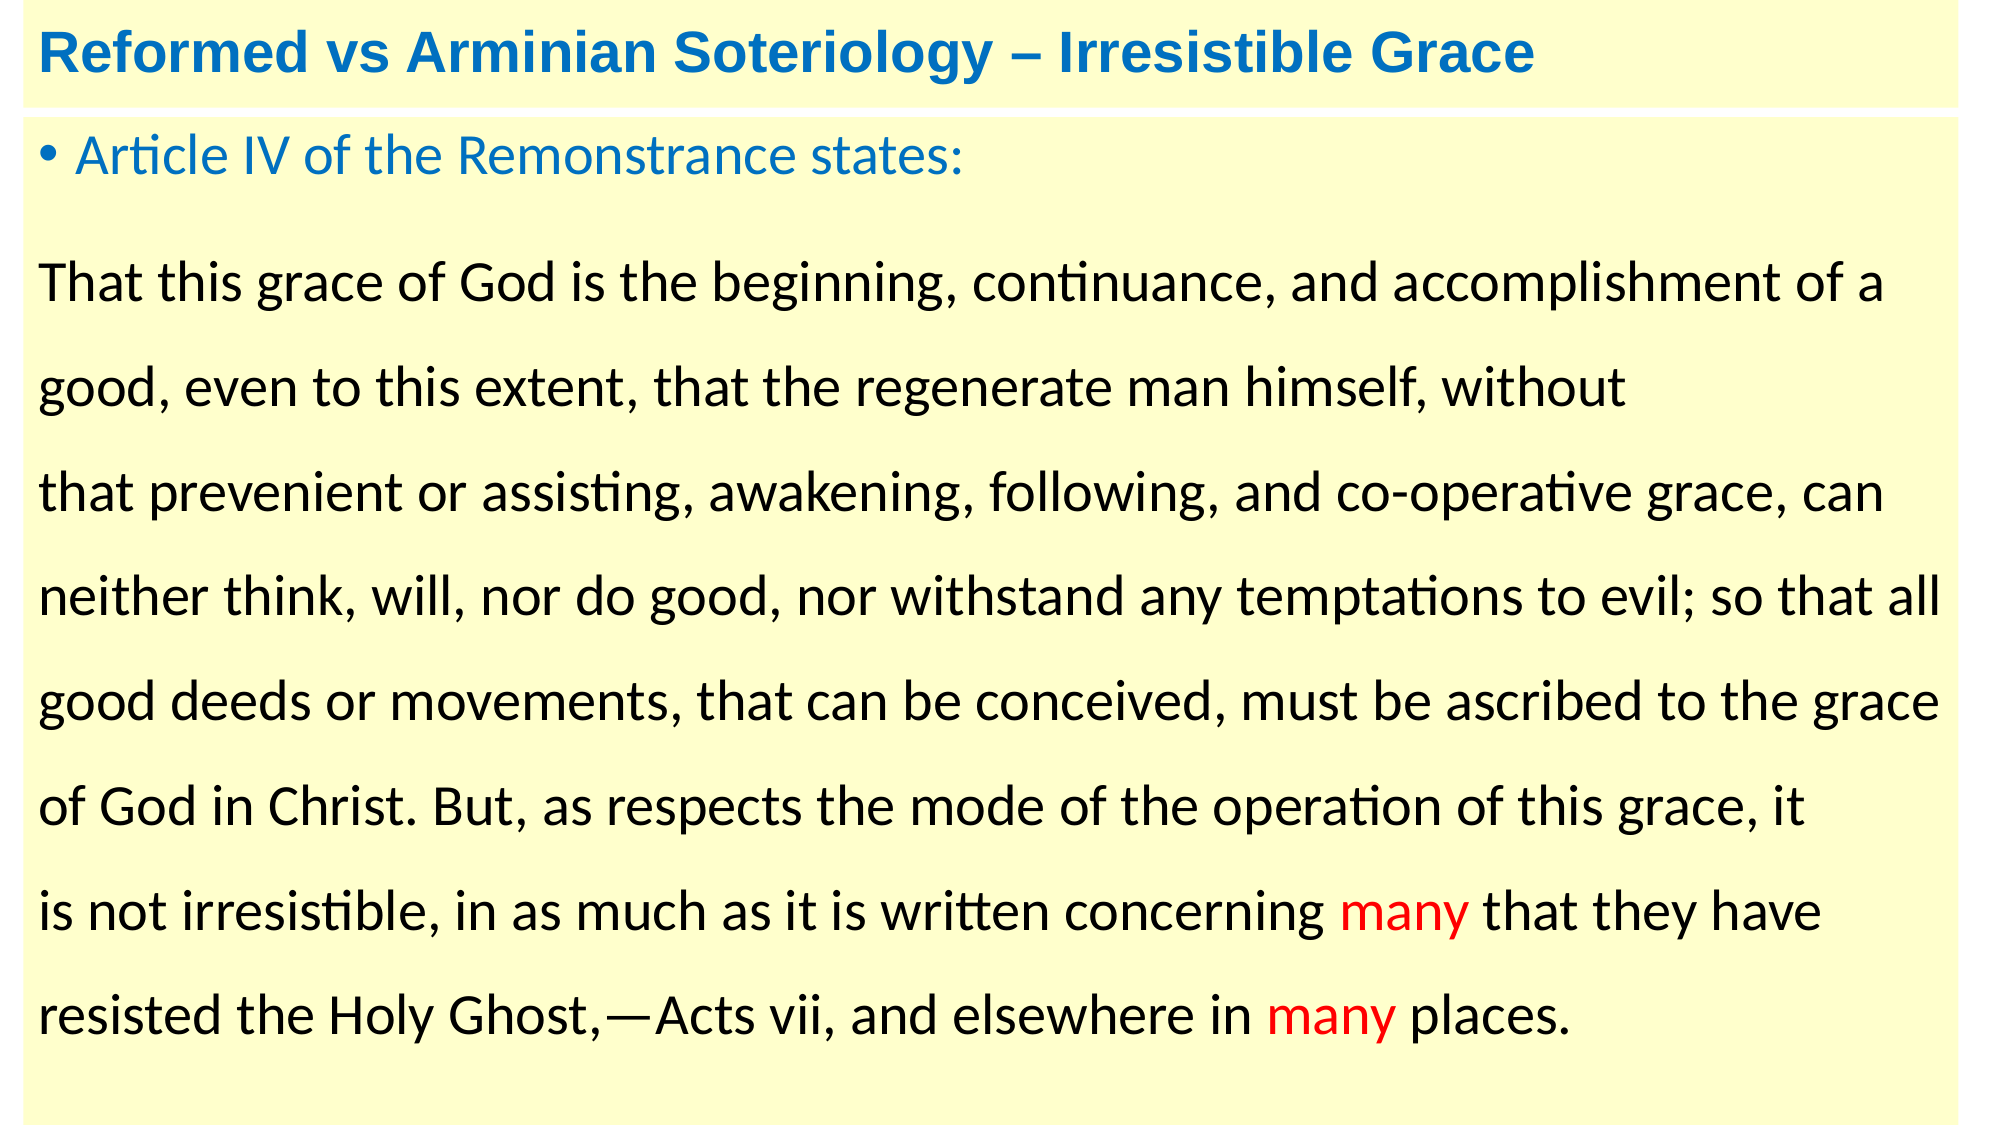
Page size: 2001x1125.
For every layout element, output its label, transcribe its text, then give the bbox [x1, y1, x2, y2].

text_box [404, 971, 1716, 1057]
title Reformed vs Arminian Soteriology – Irresistible Grace [23, 0, 1959, 108]
list Article IV of the Remonstrance states: That this grace of God is the beginning, continuance, and accomplishment of a good, even to this extent, that the regenerate man himself, without that prevenient or assisting, awakening, following, and co-operative grace, can neither think, will, nor do good, nor withstand any temptations to evil; so that all good deeds or movements, that can be conceived, must be ascribed to the grace of God in Christ. But, as respects the mode of the operation of this grace, it is not irresistible, in as much as it is written concerning many that they have resisted the Holy Ghost,—Acts vii, and elsewhere in many places. [23, 117, 1959, 1125]
